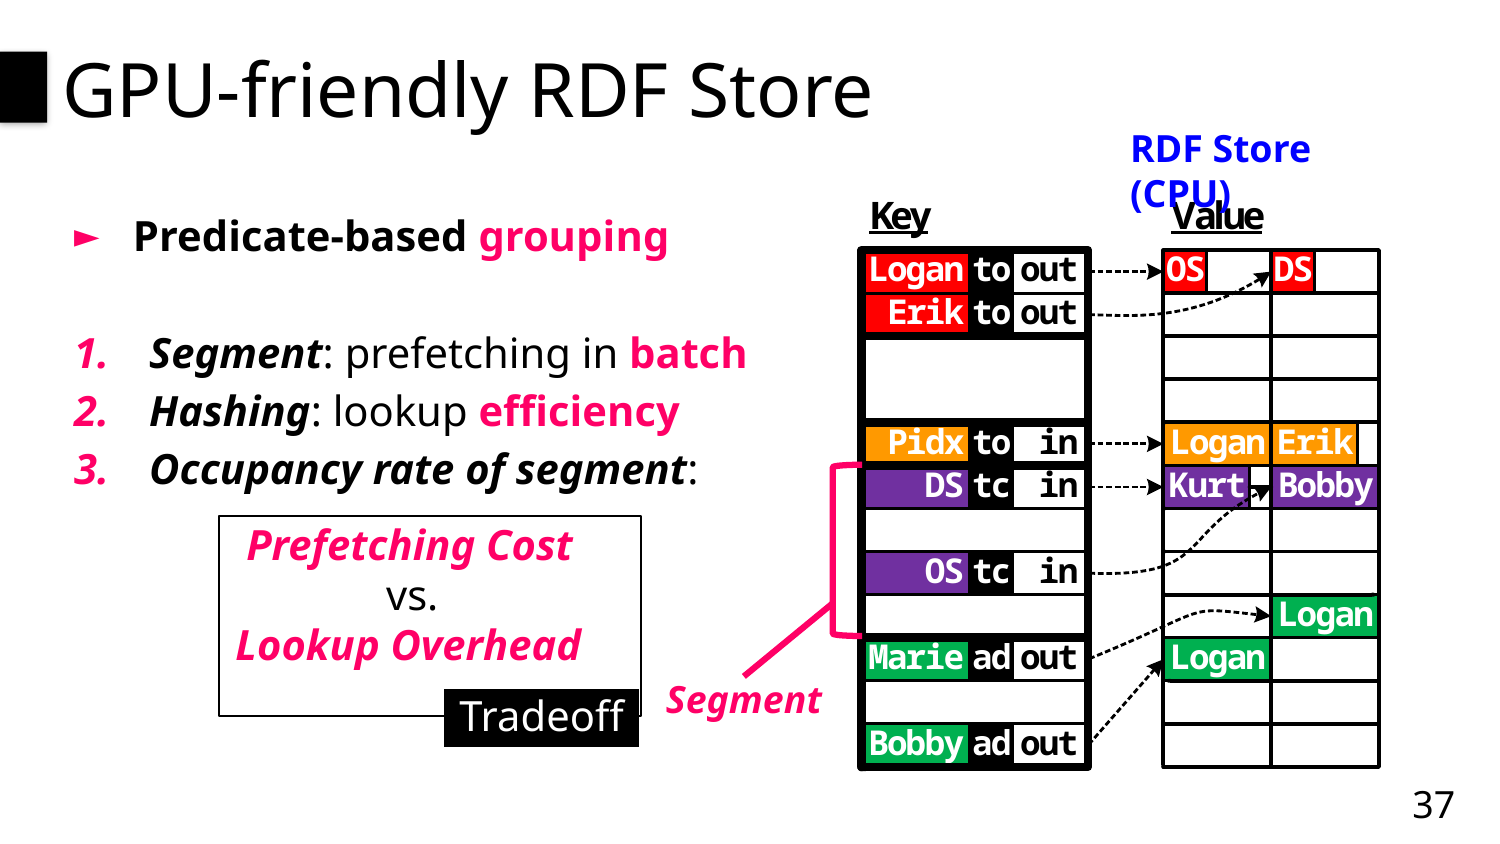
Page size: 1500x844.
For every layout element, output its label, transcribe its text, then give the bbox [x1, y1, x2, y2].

title GPU-friendly RDF Store [47, 0, 1500, 175]
picture [852, 184, 1386, 776]
slide_number 37 [1364, 784, 1471, 830]
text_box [743, 603, 834, 677]
text_box Tradeoff [444, 689, 639, 747]
text_box [218, 515, 642, 717]
text_box Segment [650, 676, 837, 729]
text_box [832, 464, 847, 637]
text_box RDF Store (CPU) [1115, 117, 1433, 222]
text_box Predicate-based grouping Segment: prefetching in batch Hashing: lookup efficiency Occupancy rate of segment: Prefetching Cost vs. Lookup Overhead [59, 202, 833, 663]
text_box [0, 51, 47, 123]
